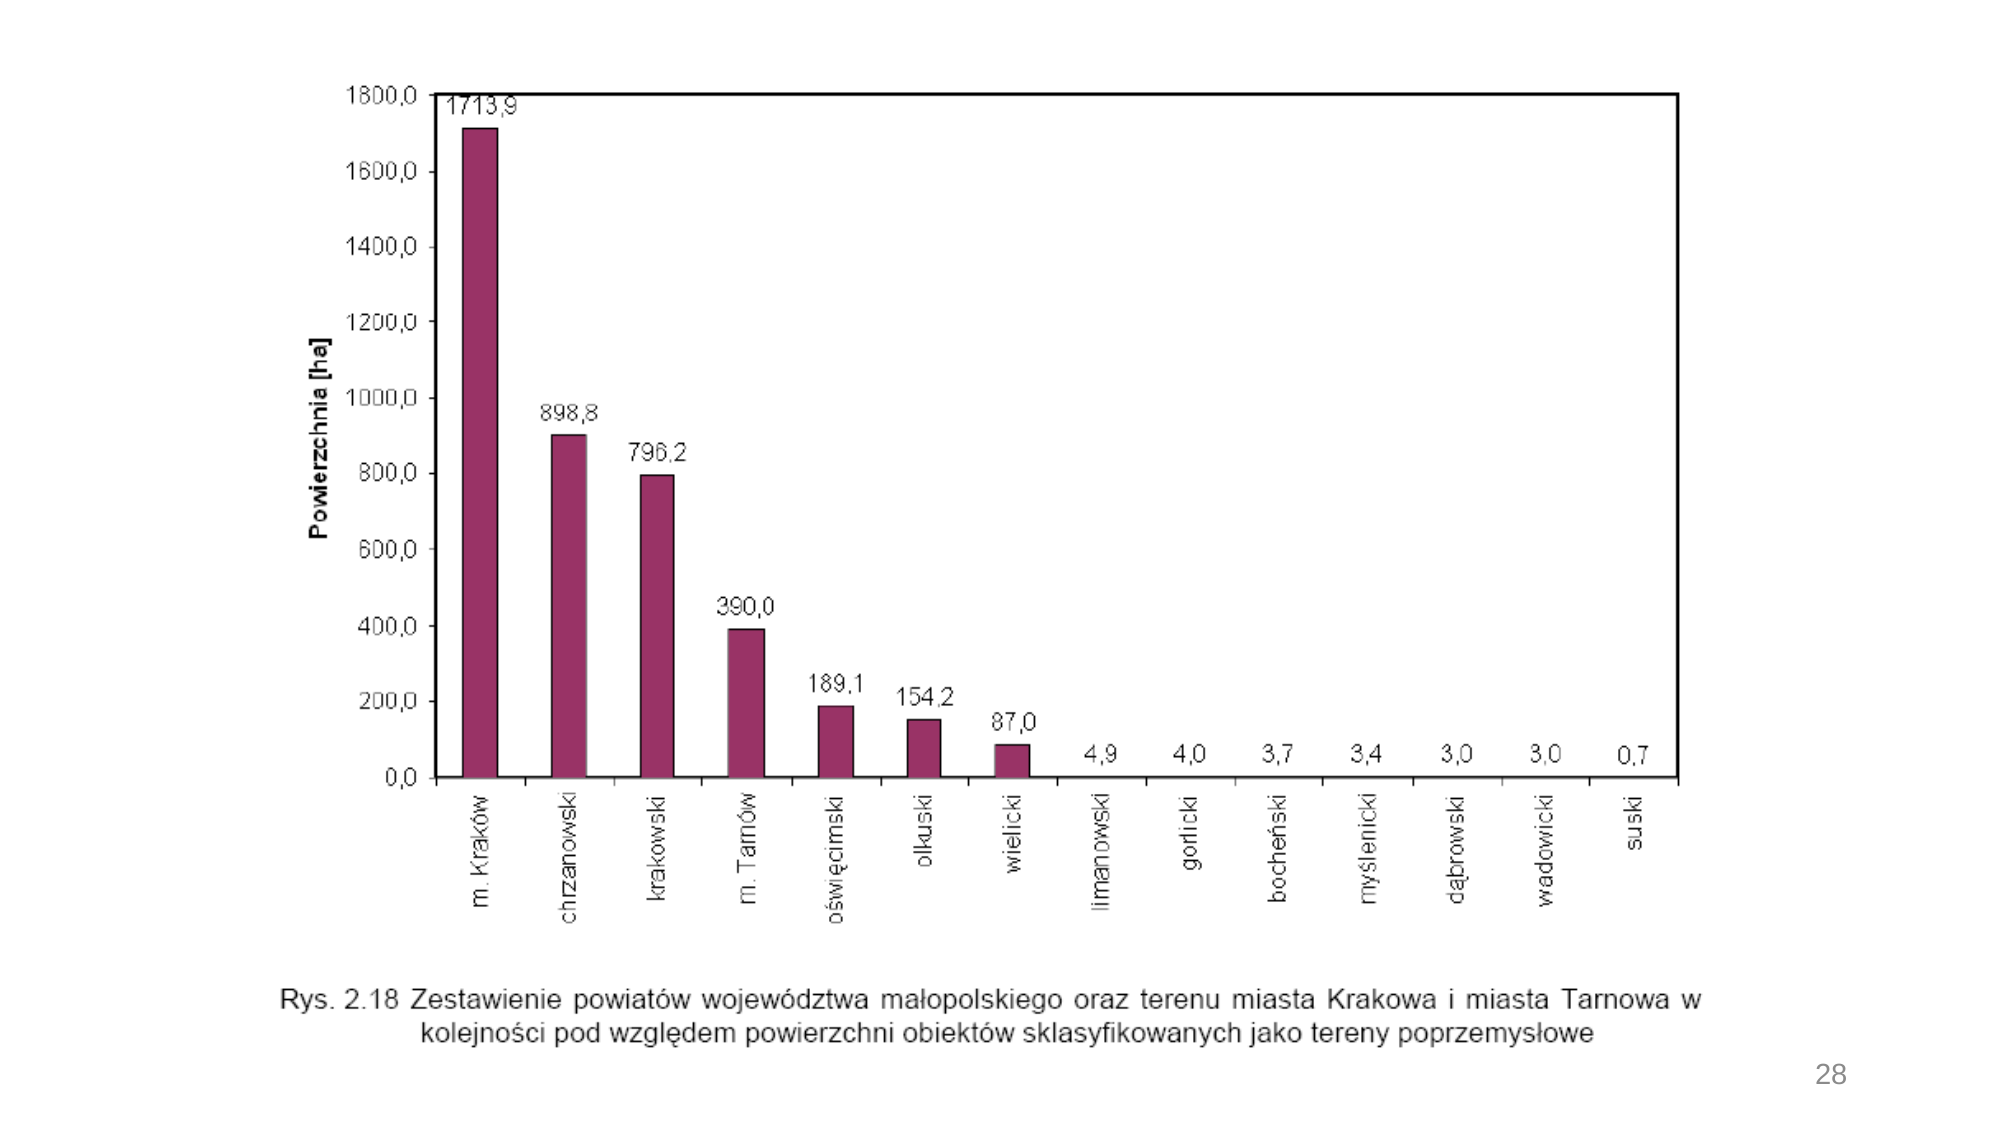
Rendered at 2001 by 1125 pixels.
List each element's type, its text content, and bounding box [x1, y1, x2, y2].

slide_number 28 [1412, 1042, 1863, 1103]
picture [268, 61, 1733, 1059]
